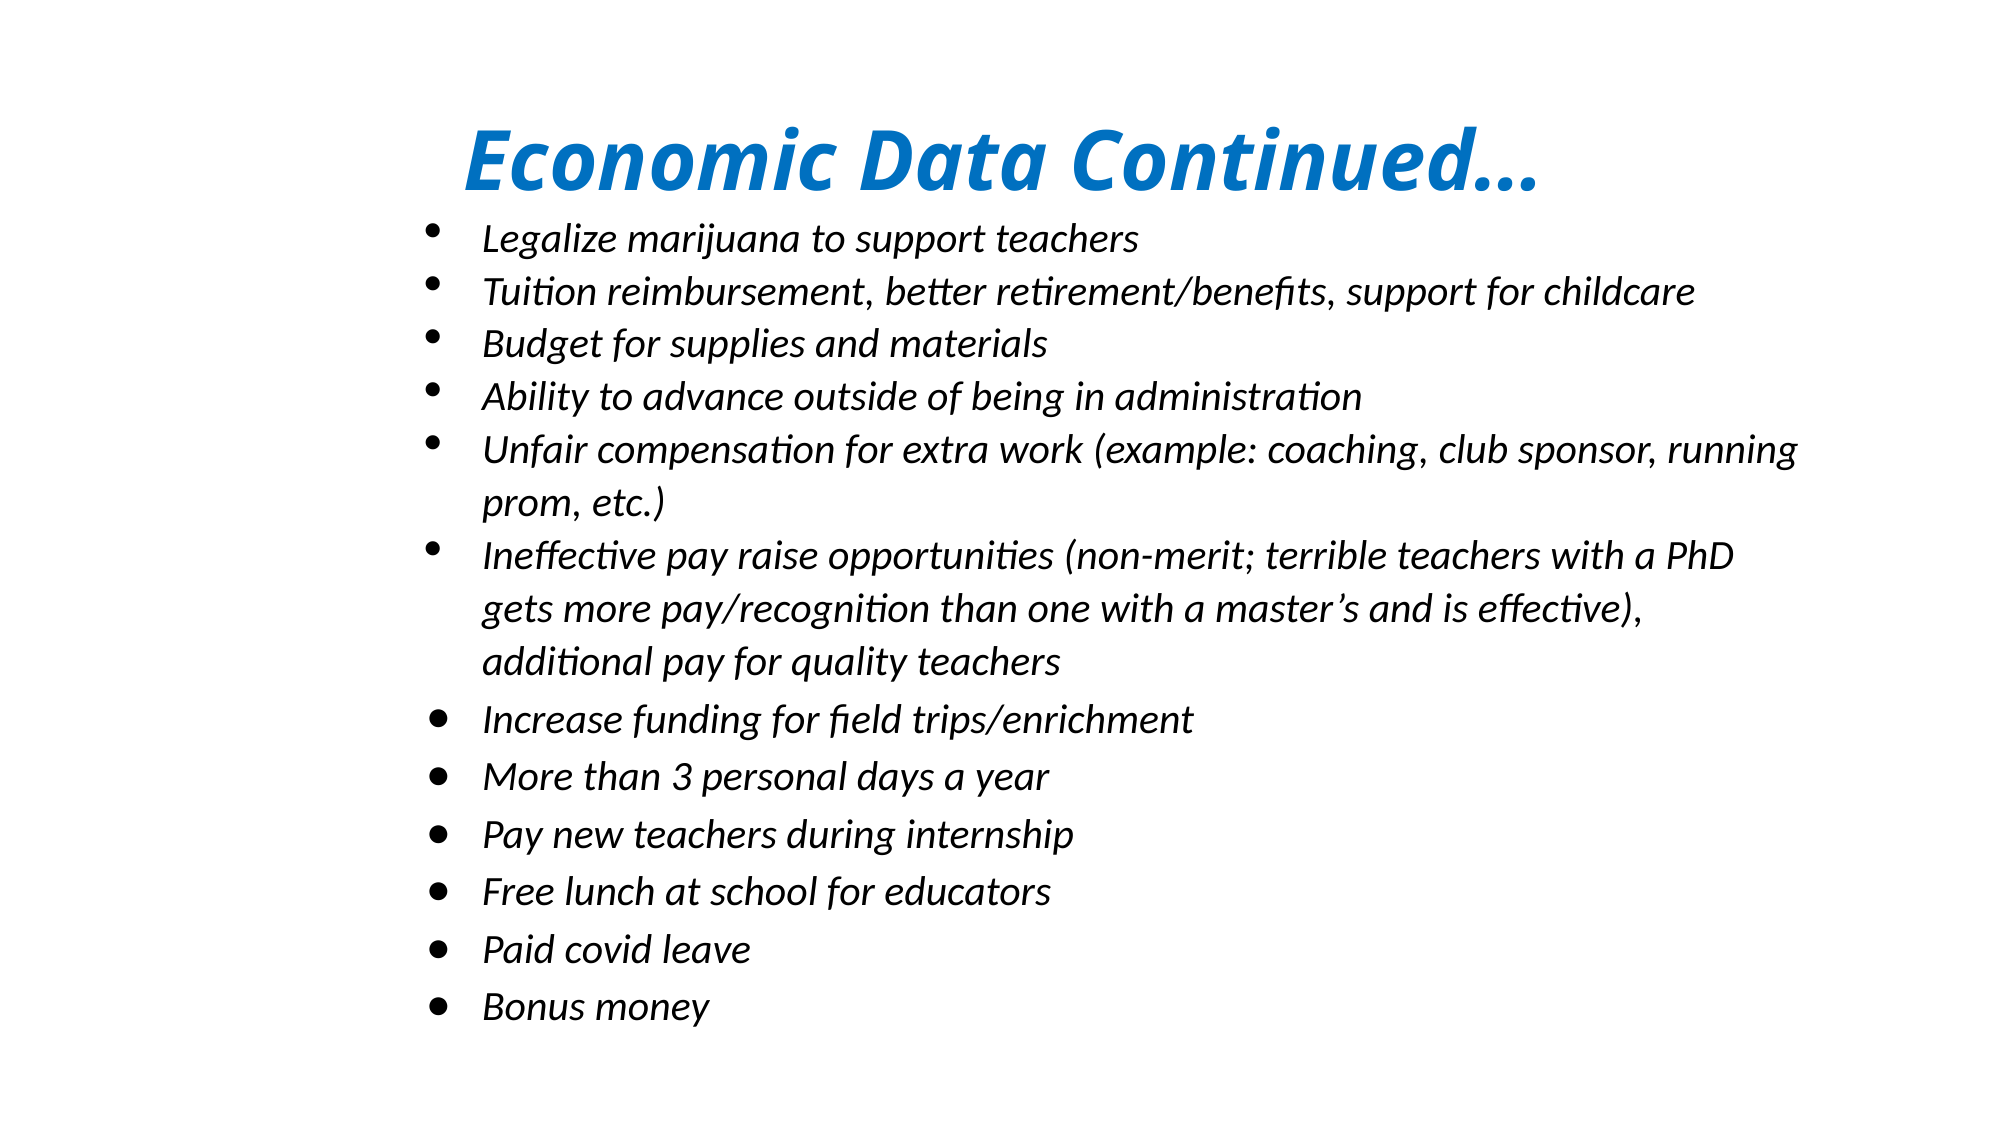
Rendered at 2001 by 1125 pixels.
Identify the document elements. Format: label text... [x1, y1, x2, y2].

text_box Economic Data Continued… Legalize marijuana to support teachers Tuition reimbursement, better retirement/benefits, support for childcare Budget for supplies and materials Ability to advance outside of being in administration Unfair compensation for extra work (example: coaching, club sponsor, running prom, etc.) Ineffective pay raise opportunities (non-merit; terrible teachers with a PhD gets more pay/recognition than one with a master’s and is effective), additional pay for quality teachers Increase funding for field trips/enrichment More than 3 personal days a year Pay new teachers during internship Free lunch at school for educators Paid covid leave Bonus money [186, 0, 1823, 1037]
